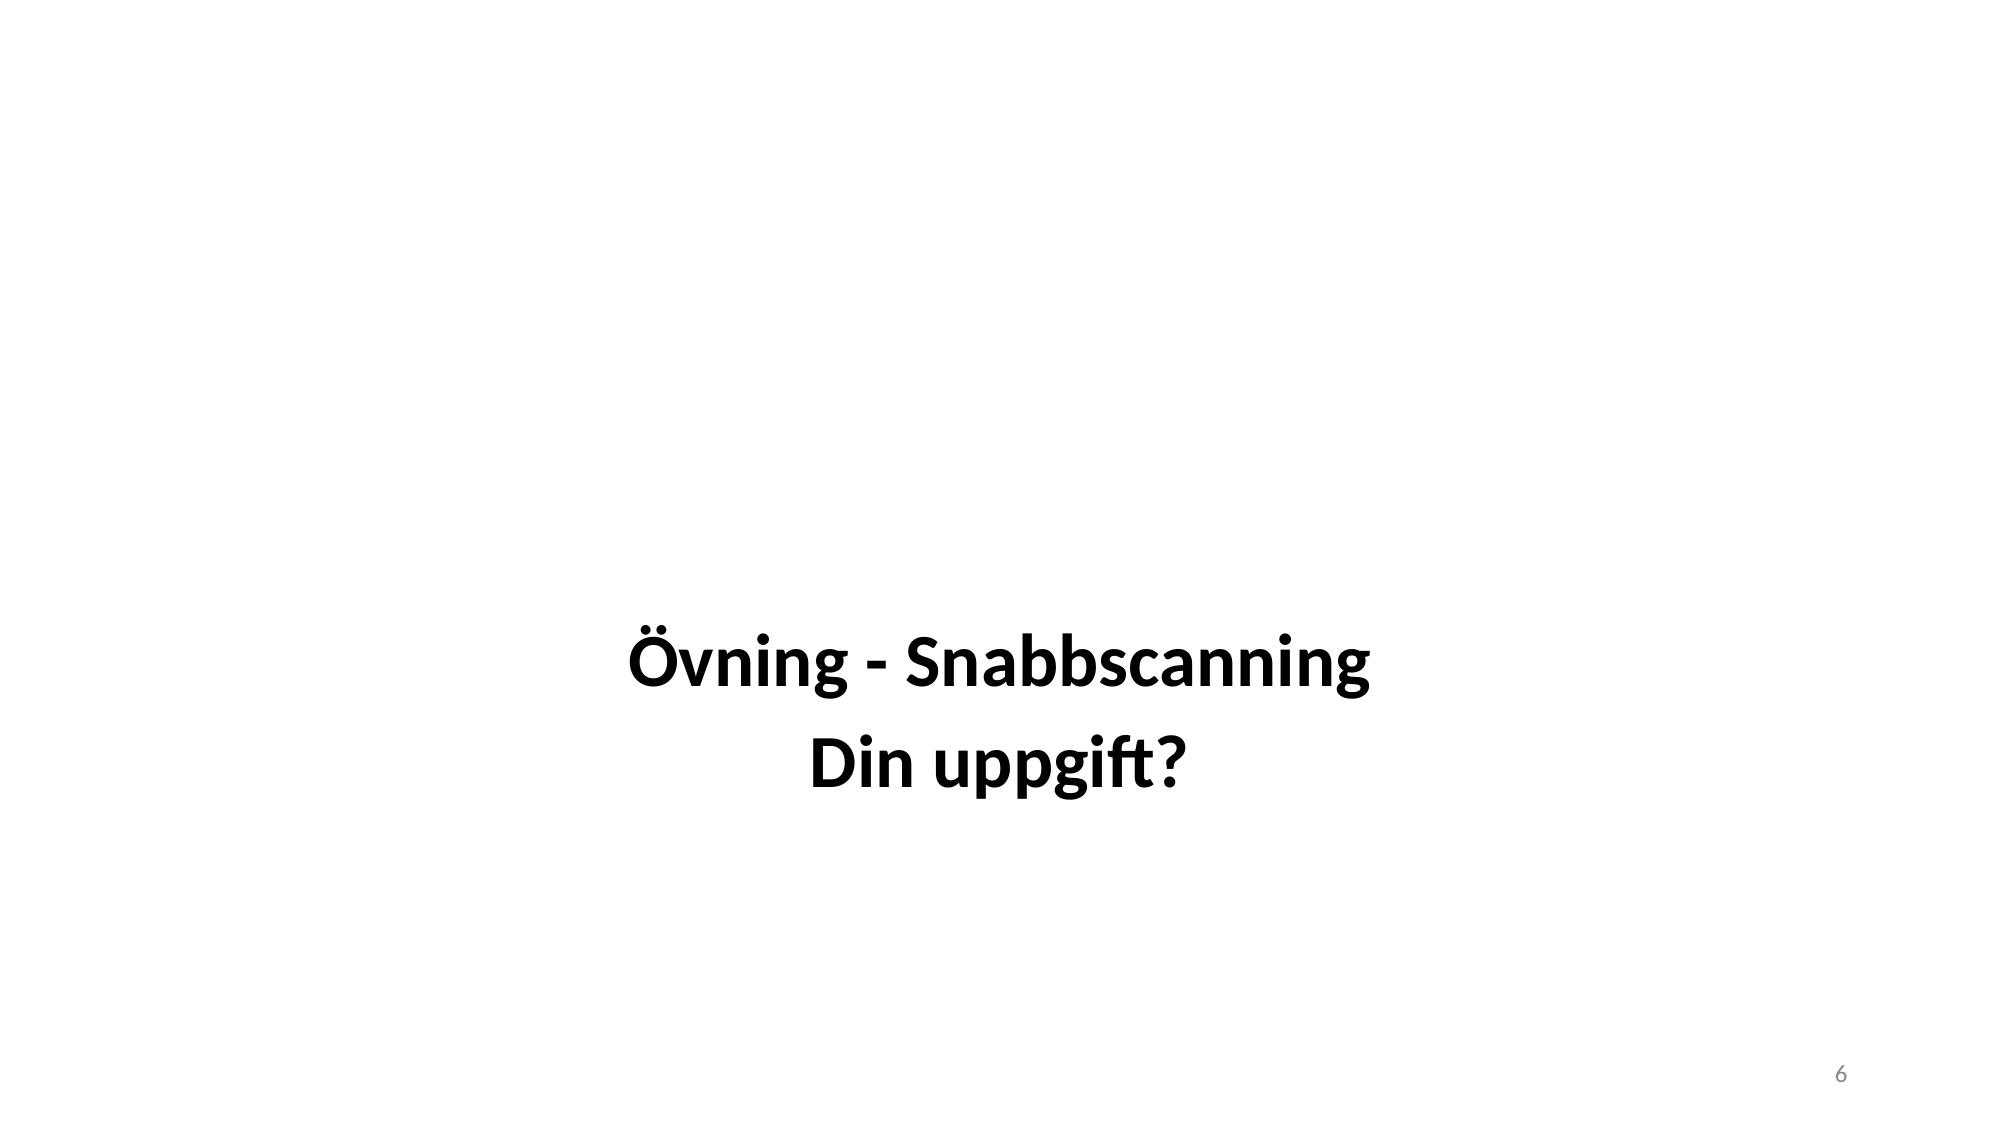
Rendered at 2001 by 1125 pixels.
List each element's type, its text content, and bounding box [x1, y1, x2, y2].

slide_number 6 [1412, 1042, 1863, 1103]
list Övning - Snabbscanning Din uppgift? [137, 299, 1863, 1014]
